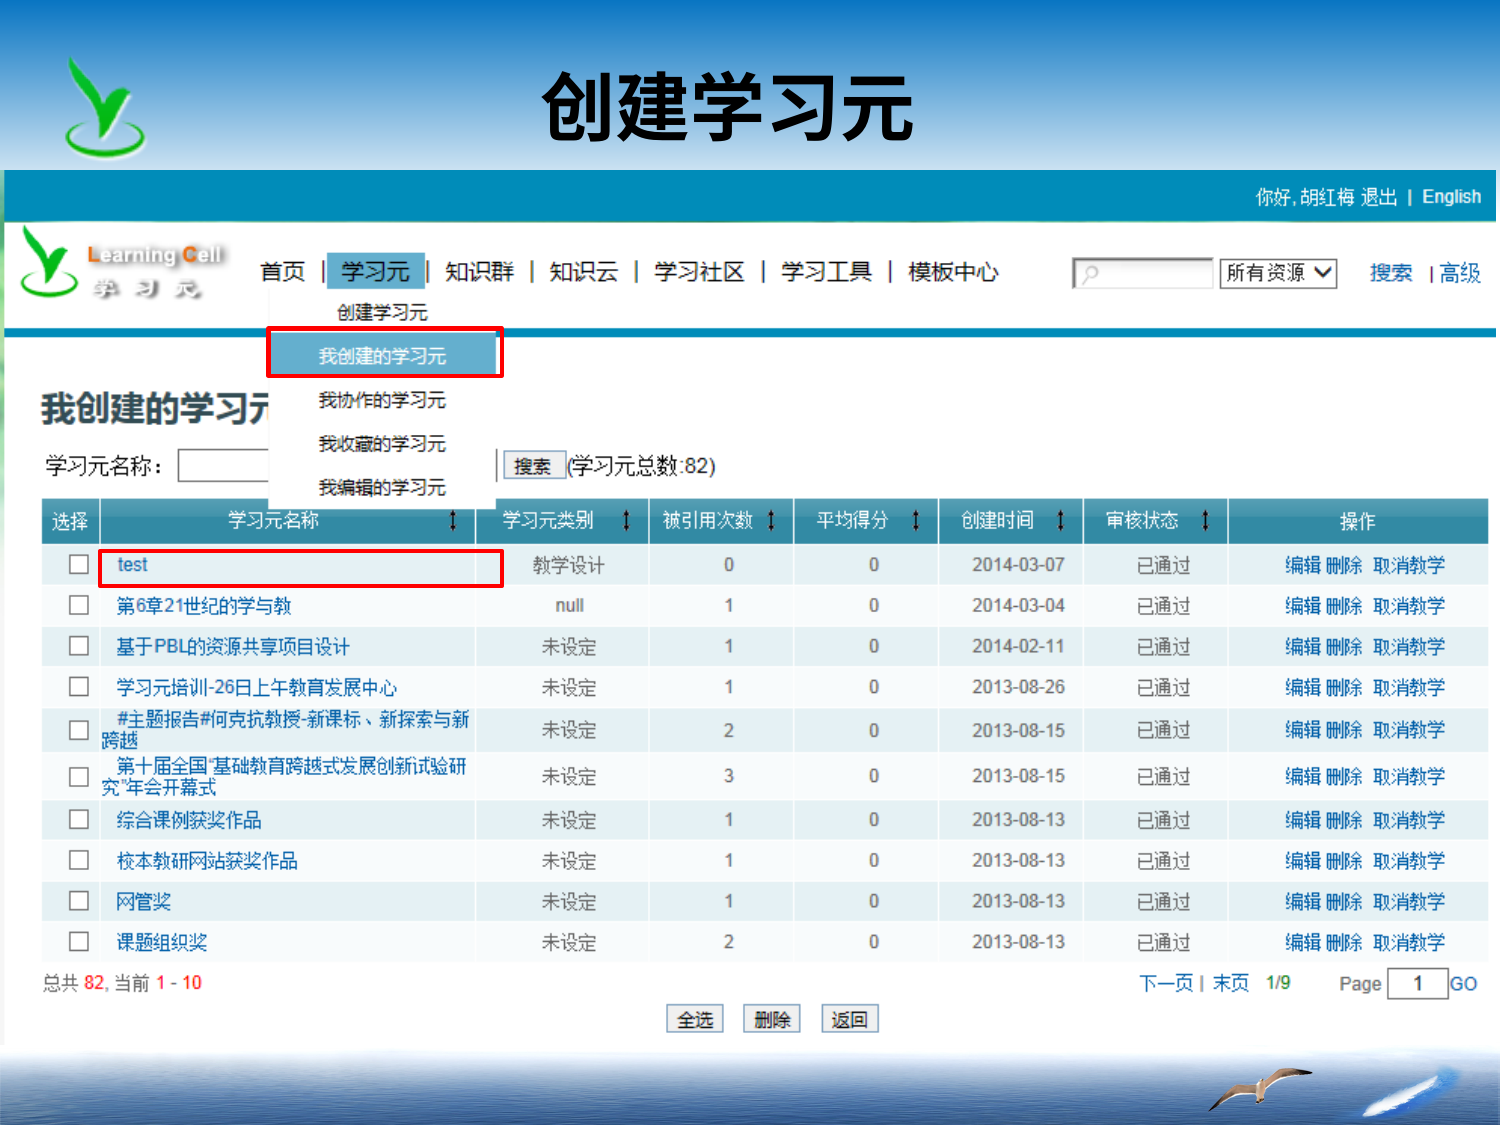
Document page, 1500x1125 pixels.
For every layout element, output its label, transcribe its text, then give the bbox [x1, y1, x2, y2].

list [0, 170, 1496, 1045]
title 创建学习元 [53, 11, 1404, 169]
picture [0, 1038, 1500, 1125]
